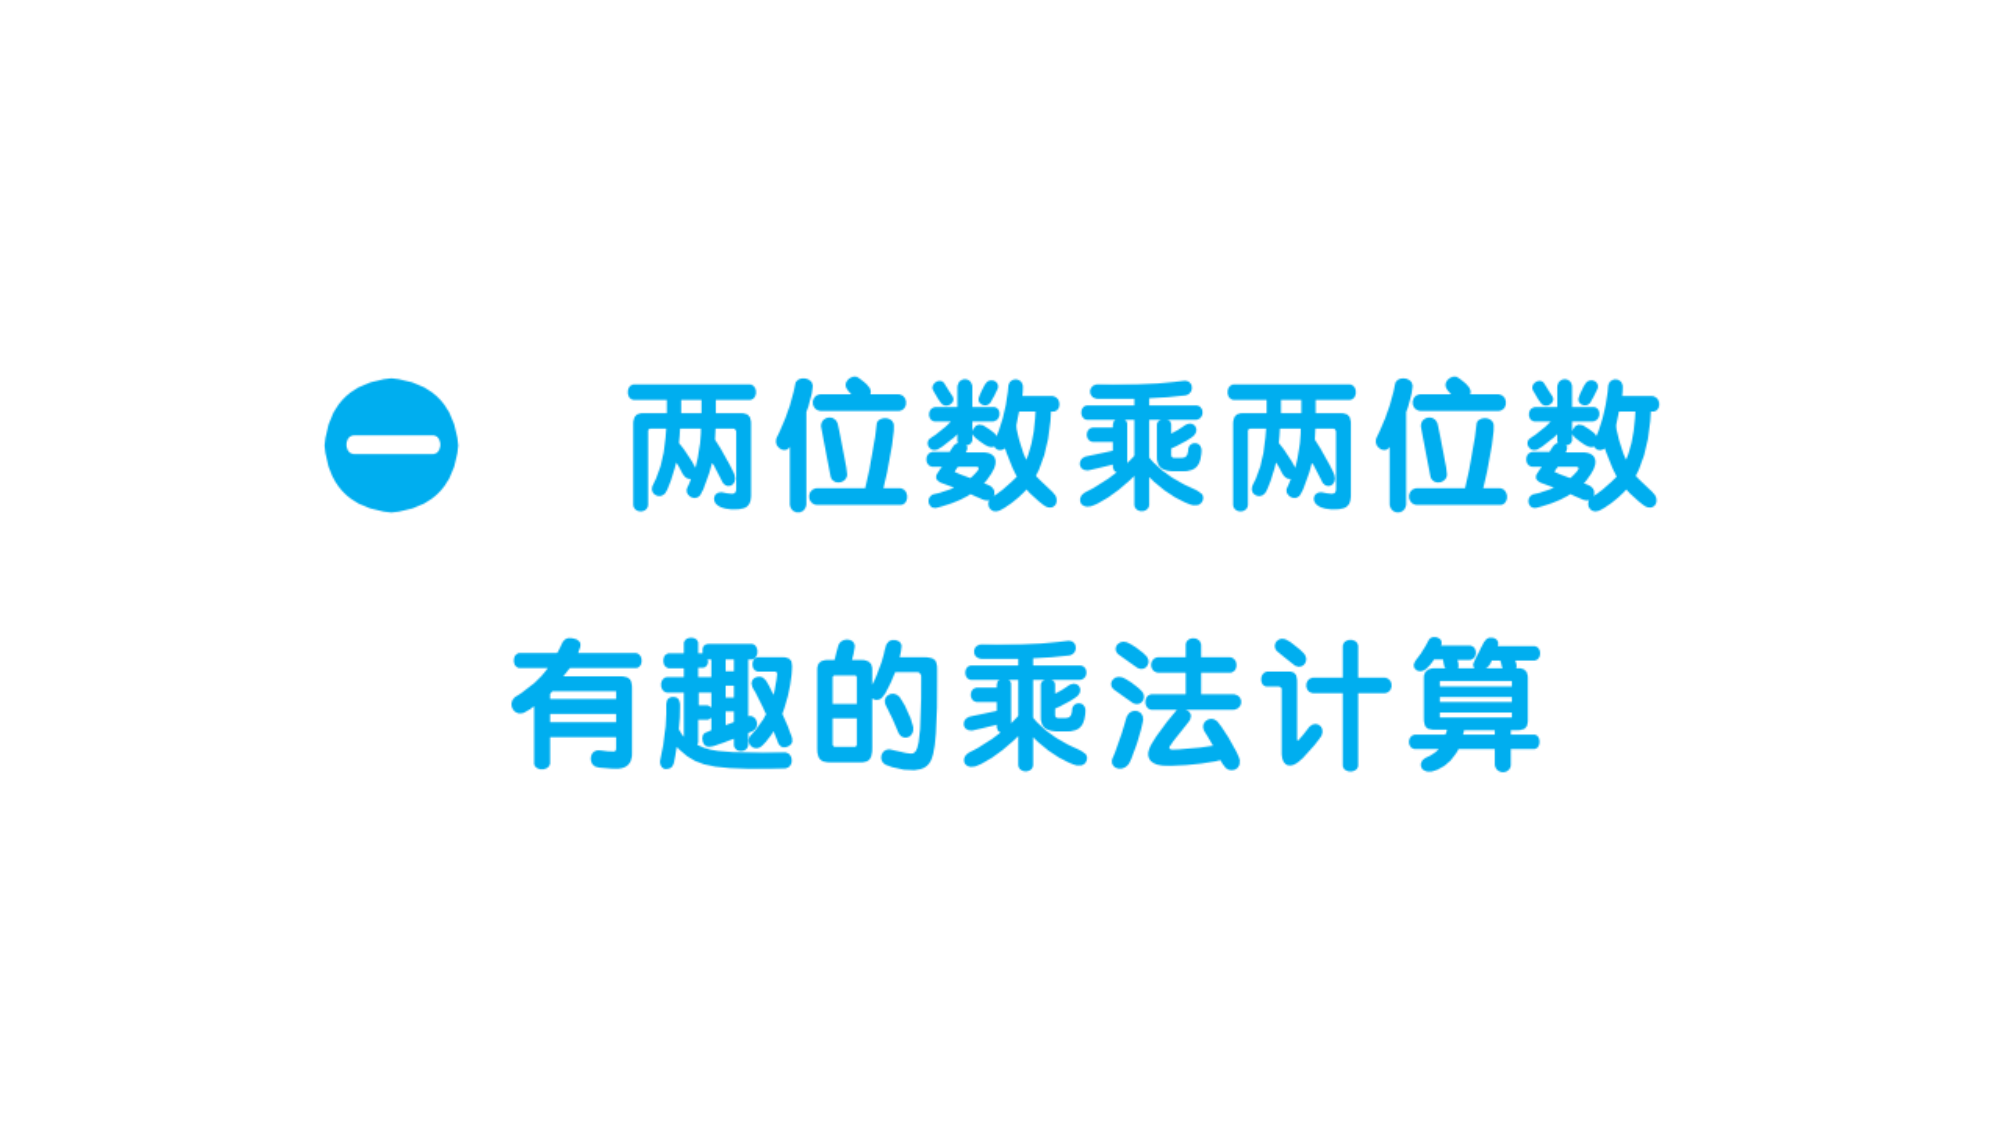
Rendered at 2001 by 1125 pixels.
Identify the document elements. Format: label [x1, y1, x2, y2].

picture [468, 609, 1556, 804]
picture [311, 349, 1689, 550]
